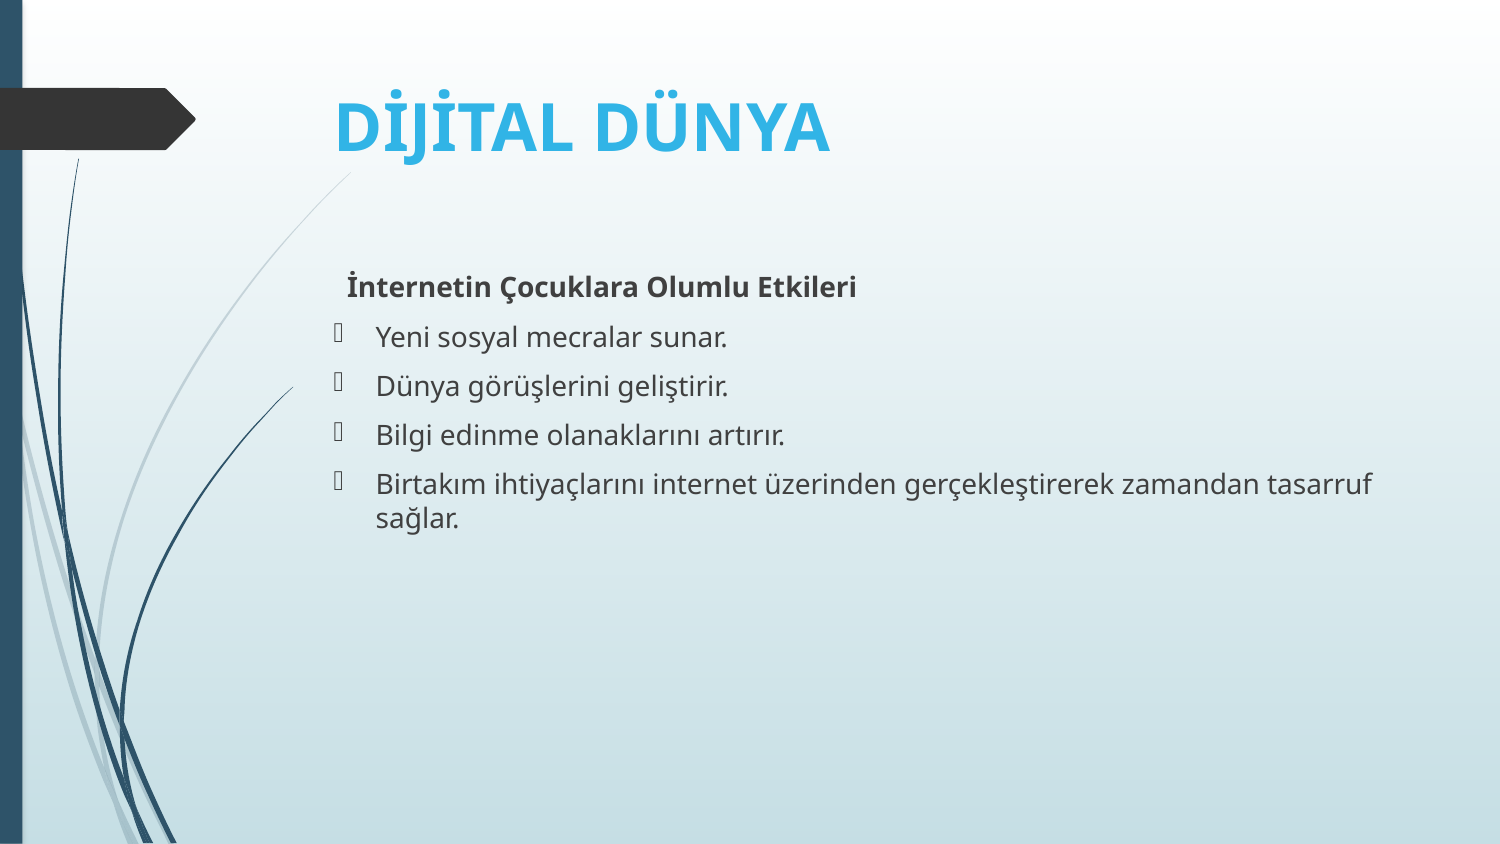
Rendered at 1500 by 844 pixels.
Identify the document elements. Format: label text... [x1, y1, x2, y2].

title DİJİTAL DÜNYA [319, 76, 1416, 235]
list İnternetin Çocuklara Olumlu Etkileri Yeni sosyal mecralar sunar. Dünya görüşlerini geliştirir. Bilgi edinme olanaklarını artırır. Birtakım ihtiyaçlarını internet üzerinden gerçekleştirerek zamandan tasarruf sağlar. [318, 262, 1416, 728]
